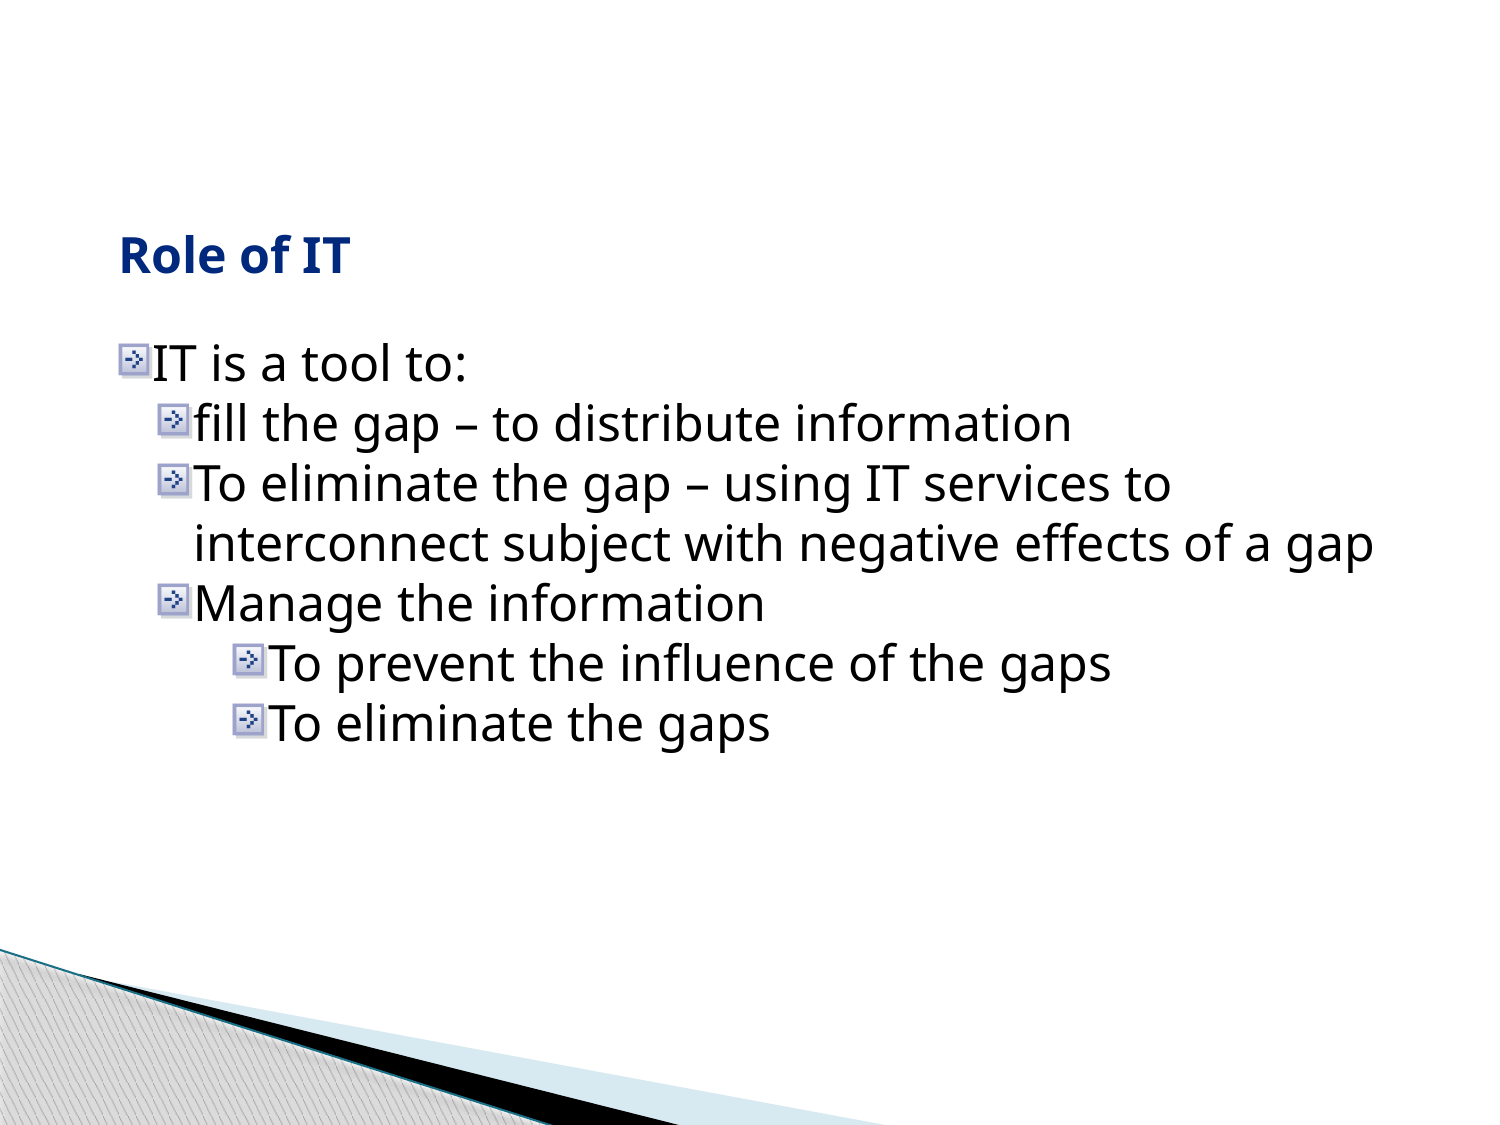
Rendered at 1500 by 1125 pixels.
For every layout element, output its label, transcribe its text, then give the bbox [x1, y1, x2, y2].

picture [157, 403, 193, 439]
text_box IT is a tool to: fill the gap – to distribute information To eliminate the gap – using IT services to interconnect subject with negative effects of a gap Manage the information To prevent the influence of the gaps To eliminate the gaps [118, 331, 1469, 1006]
picture [232, 703, 268, 739]
picture [157, 583, 193, 619]
text_box Role of IT [118, 184, 1403, 291]
picture [118, 343, 153, 379]
picture [157, 463, 193, 499]
picture [232, 643, 268, 679]
